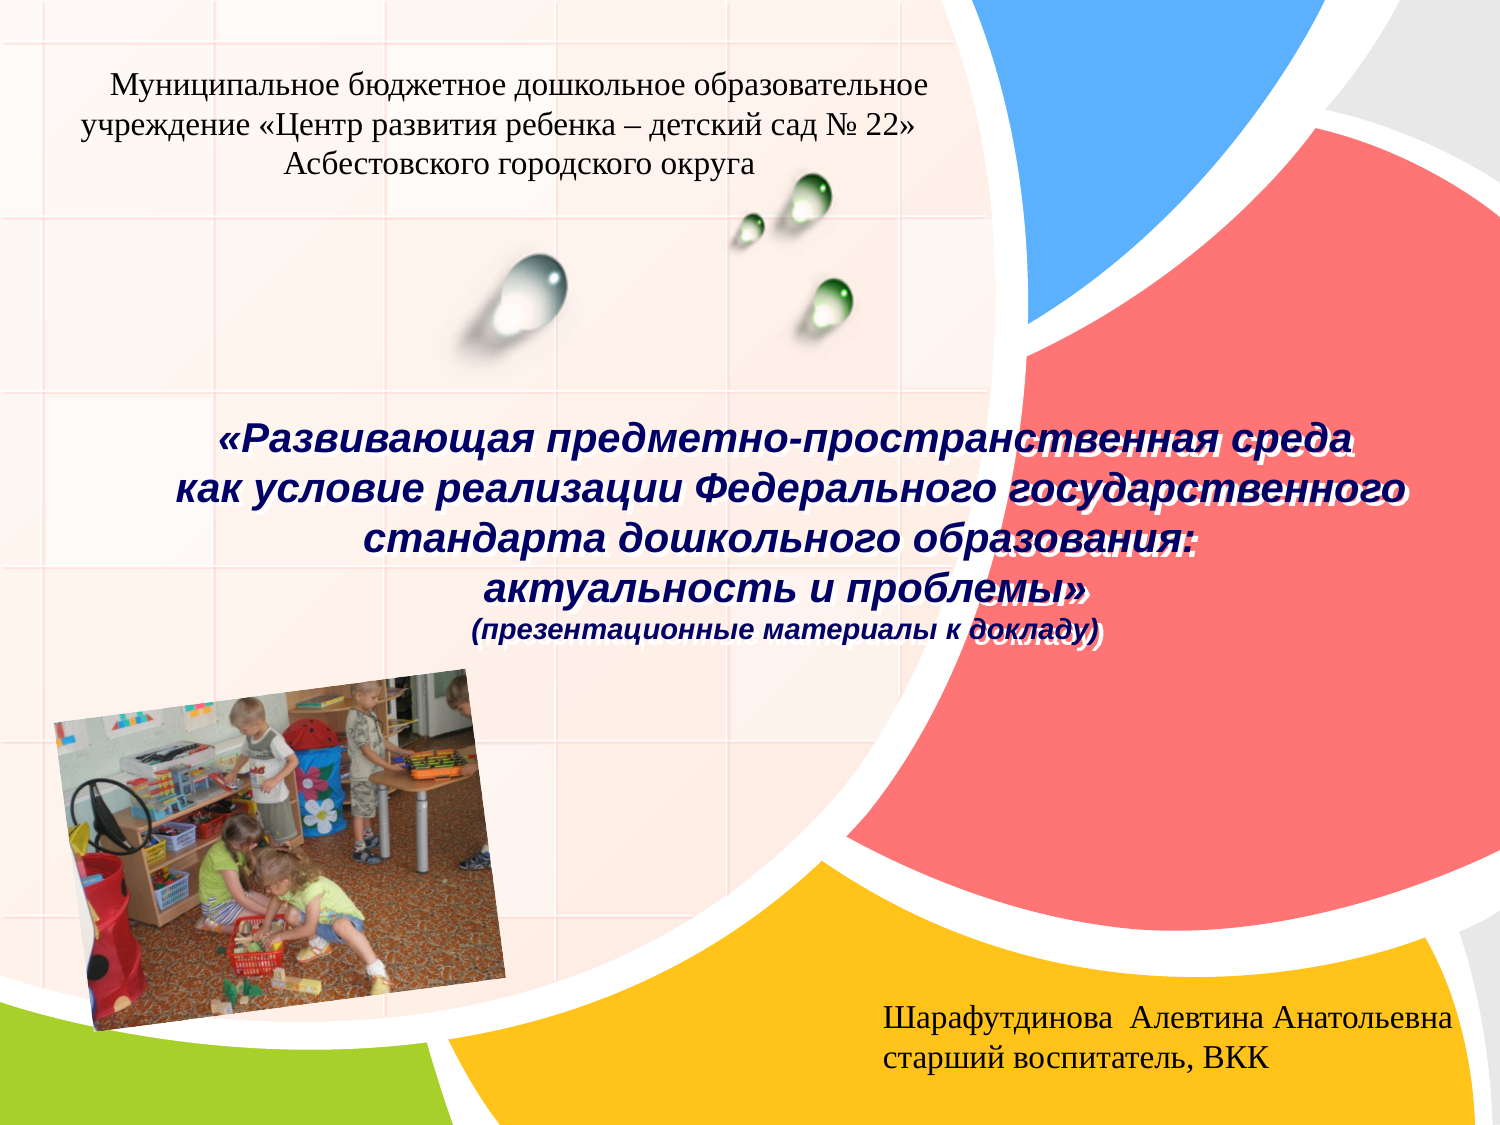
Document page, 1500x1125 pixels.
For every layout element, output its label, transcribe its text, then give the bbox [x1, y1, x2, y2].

picture [54, 669, 505, 1031]
picture [425, 189, 887, 373]
title «Развивающая предметно-пространственная среда как условие реализации Федерального государственного стандарта дошкольного образования: актуальность и проблемы» (презентационные материалы к докладу) [52, 373, 1500, 683]
text_box Муниципальное бюджетное дошкольное образовательное учреждение «Центр развития ребенка – детский сад № 22» Асбестовского городского округа [41, 54, 998, 189]
text_box Шарафутдинова Алевтина Анатольевна старший воспитатель, ВКК [868, 987, 1500, 1083]
